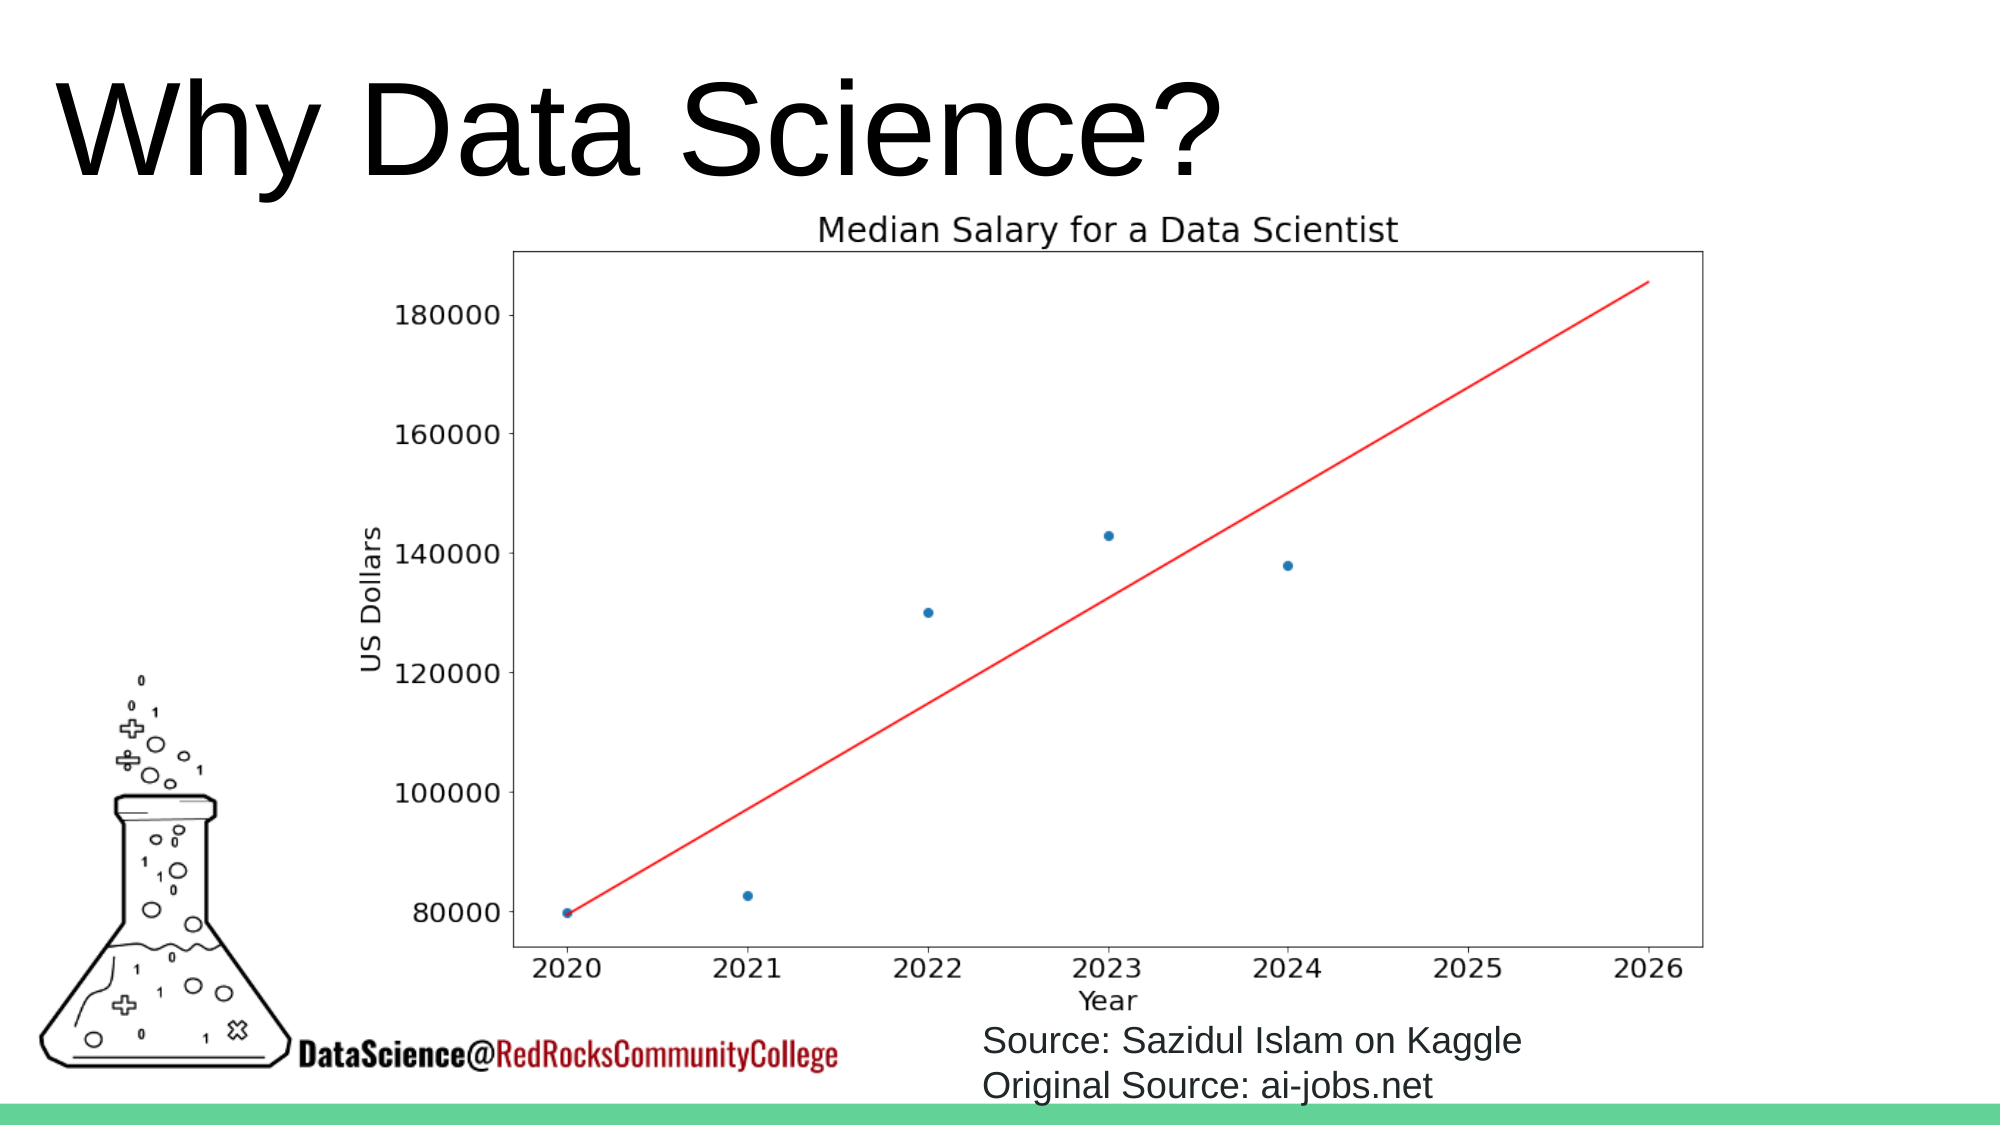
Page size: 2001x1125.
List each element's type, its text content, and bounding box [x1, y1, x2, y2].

picture [0, 140, 1856, 1100]
title Why Data Science? [35, 21, 1900, 184]
text_box Source: Sazidul Islam on Kaggle Original Source: ai-jobs.net [967, 1071, 1818, 1114]
